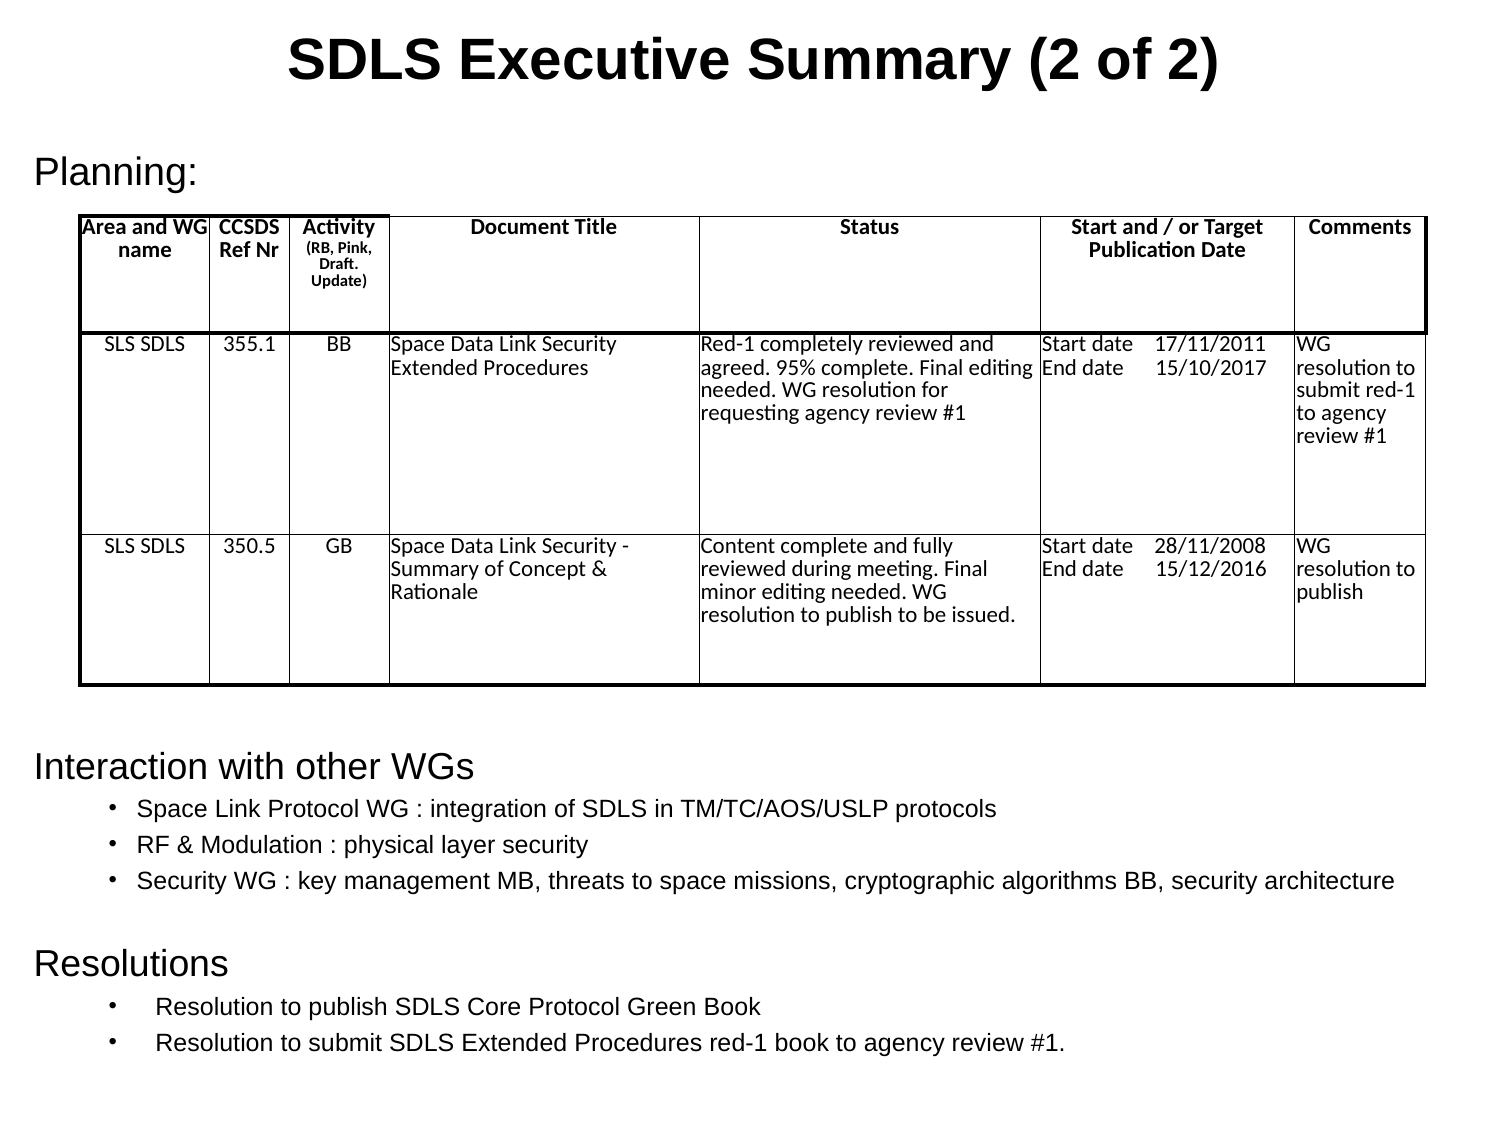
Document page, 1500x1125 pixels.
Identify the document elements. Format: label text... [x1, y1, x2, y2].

table_cell SLS SDLS [82, 335, 209, 534]
table_header Area and WG name [82, 218, 209, 331]
table_header Status [700, 217, 1040, 331]
table_cell Content complete and fully reviewed during meeting. Final minor editing needed. WG resolution to publish to be issued. [700, 535, 1040, 683]
text_box Planning: Interaction with other WGs Space Link Protocol WG : integration of SDLS in TM/TC/AOS/USLP protocols RF & Modulation : physical layer security Security WG : key management MB, threats to space missions, cryptographic algorithms BB, security architecture Resolutions Resolution to publish SDLS Core Protocol Green Book Resolution to submit SDLS Extended Procedures red-1 book to agency review #1. [25, 127, 1481, 1073]
table_cell Space Data Link Security Extended Procedures [390, 335, 699, 534]
table_cell SLS SDLS [82, 535, 209, 683]
table_cell 350.5 [210, 535, 289, 683]
table_cell WG resolution to publish [1295, 535, 1425, 683]
table_header Activity (RB, Pink, Draft. Update) [290, 218, 389, 331]
table_cell 355.1 [210, 335, 289, 534]
table_header Document Title [390, 217, 699, 331]
table_header Start and / or Target Publication Date [1041, 217, 1294, 331]
table_cell GB [290, 535, 389, 683]
table_cell Start date 28/11/2008 End date 15/12/2016 [1041, 535, 1294, 683]
table_cell WG resolution to submit red-1 to agency review #1 [1295, 335, 1425, 534]
table_cell Red-1 completely reviewed and agreed. 95% complete. Final editing needed. WG resolution for requesting agency review #1 [700, 335, 1040, 534]
table_cell BB [290, 335, 389, 534]
text_box SDLS Executive Summary (2 of 2) [145, 20, 1305, 109]
table_header CCSDS Ref Nr [210, 218, 289, 331]
table_cell Start date 17/11/2011 End date 15/10/2017 [1041, 335, 1294, 534]
table_cell Space Data Link Security - Summary of Concept & Rationale [390, 535, 699, 683]
table_header Comments [1295, 217, 1424, 331]
